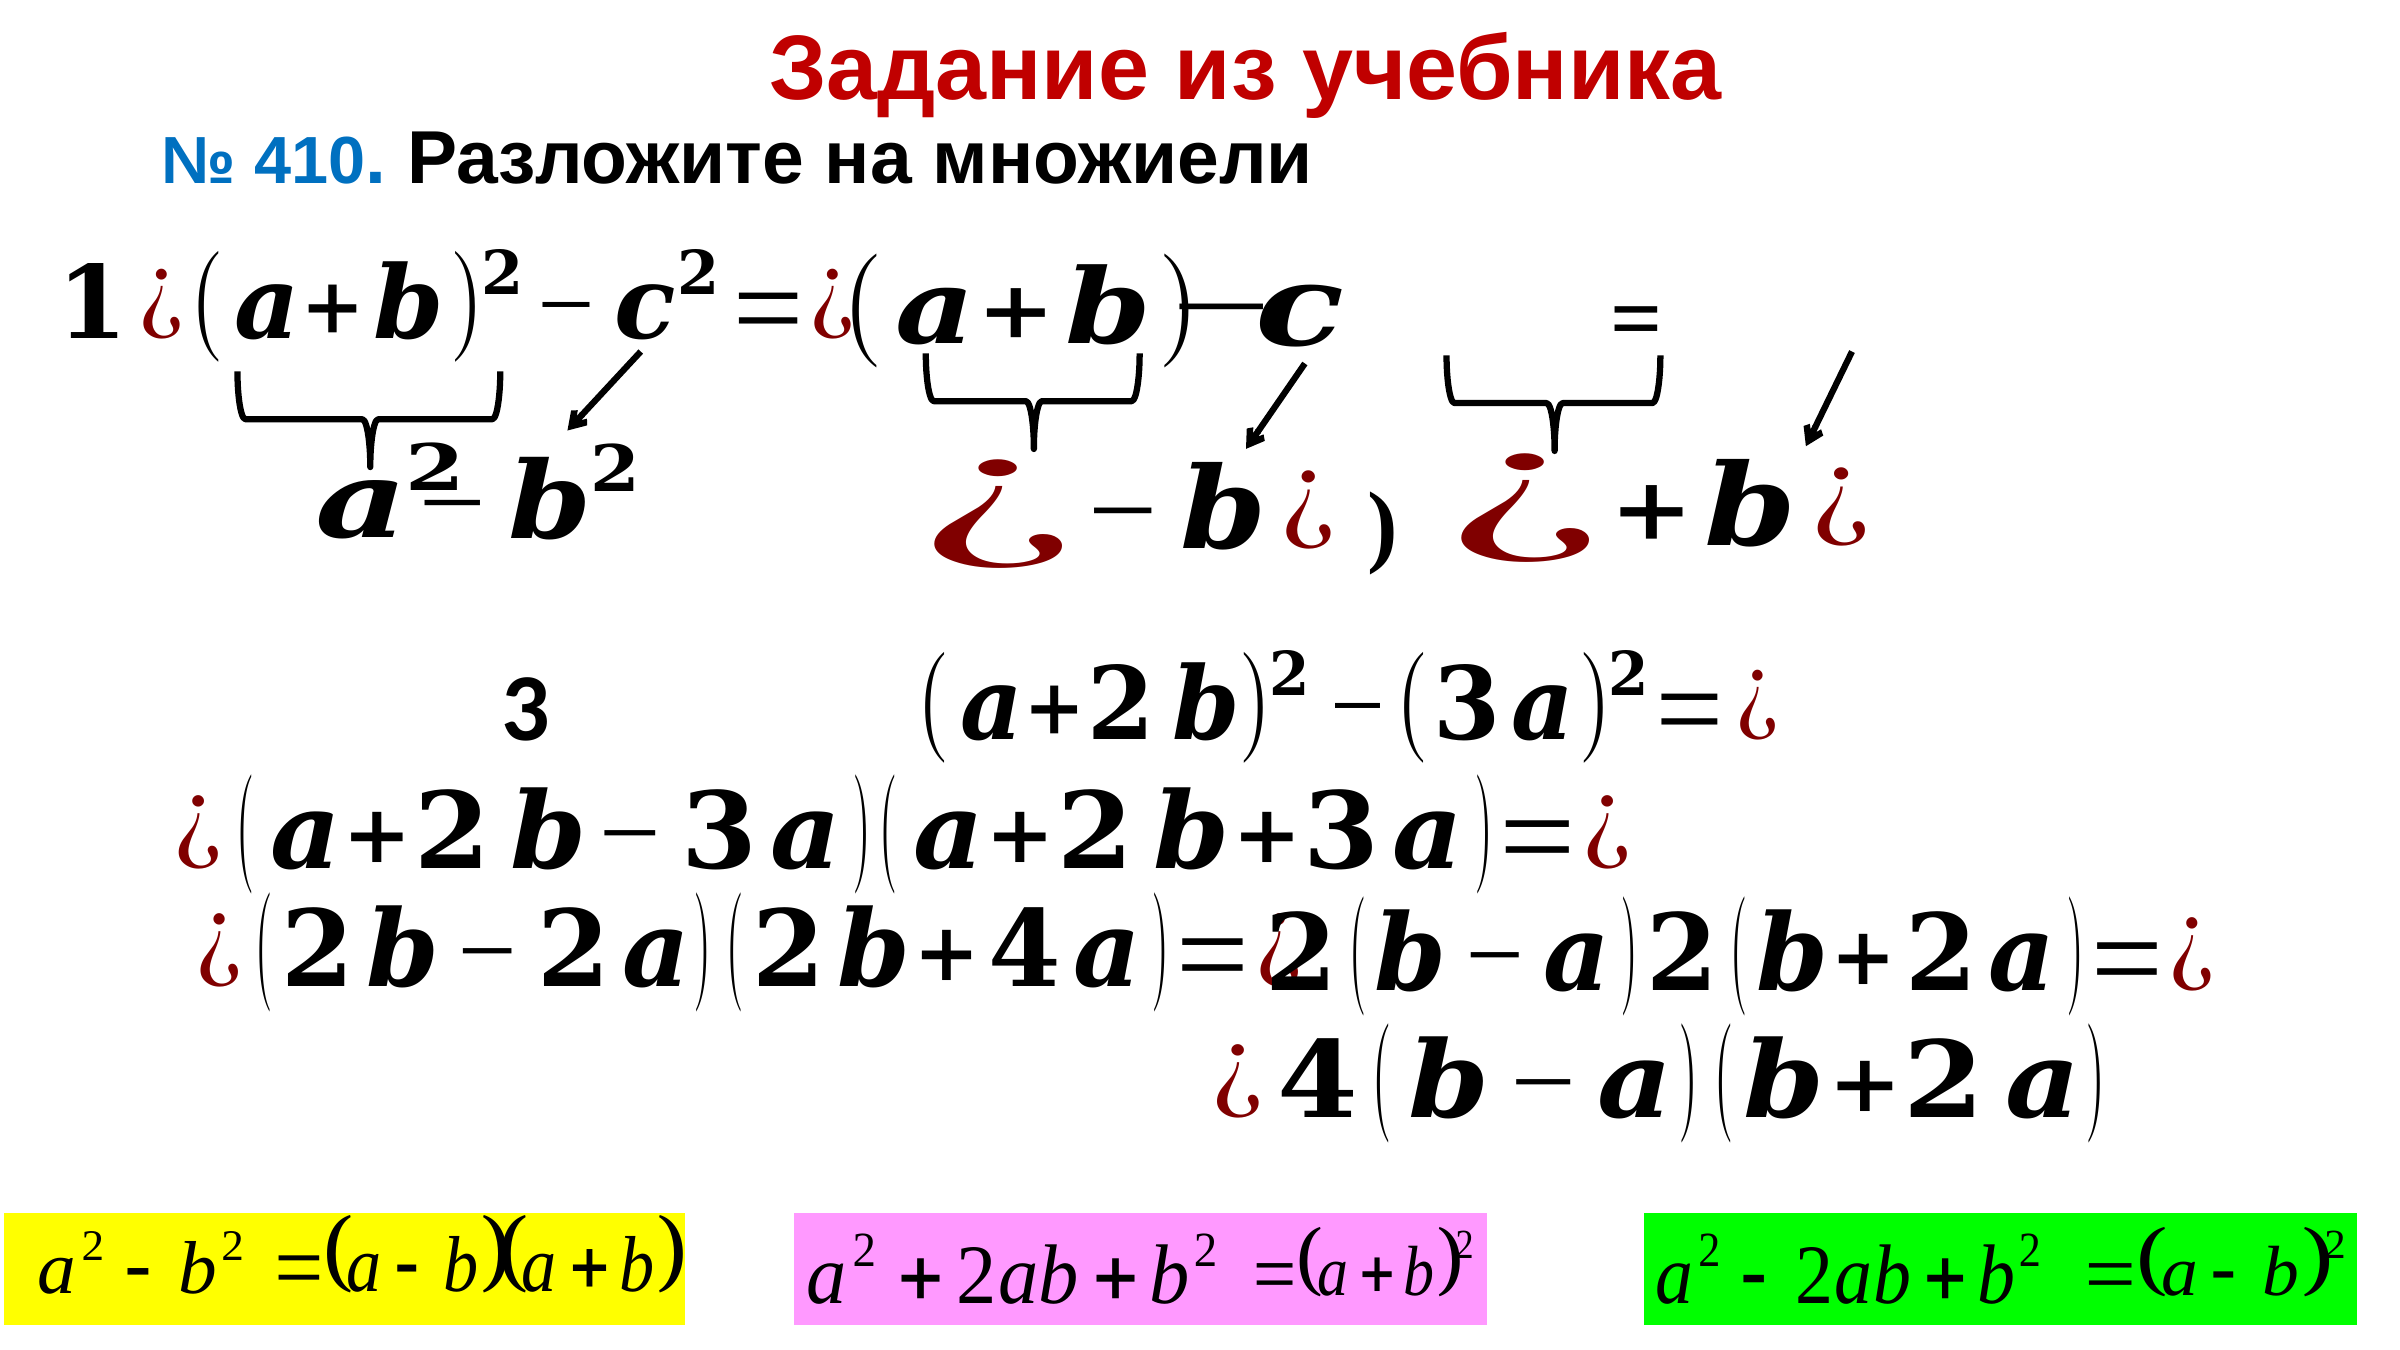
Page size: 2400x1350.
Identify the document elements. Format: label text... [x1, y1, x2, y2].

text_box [2056, 1212, 2357, 1326]
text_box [1805, 351, 1853, 447]
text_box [567, 351, 641, 431]
text_box [236, 371, 502, 468]
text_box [1245, 363, 1306, 450]
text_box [3, 1212, 256, 1326]
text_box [257, 1212, 686, 1326]
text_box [1643, 1212, 2055, 1326]
text_box № 410. Разложите на множиели [54, 100, 2250, 206]
text_box [925, 353, 1141, 450]
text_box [794, 1212, 1231, 1326]
text_box [1445, 355, 1662, 452]
text_box Задание из учебника [754, 0, 1738, 100]
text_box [1233, 1212, 1488, 1326]
